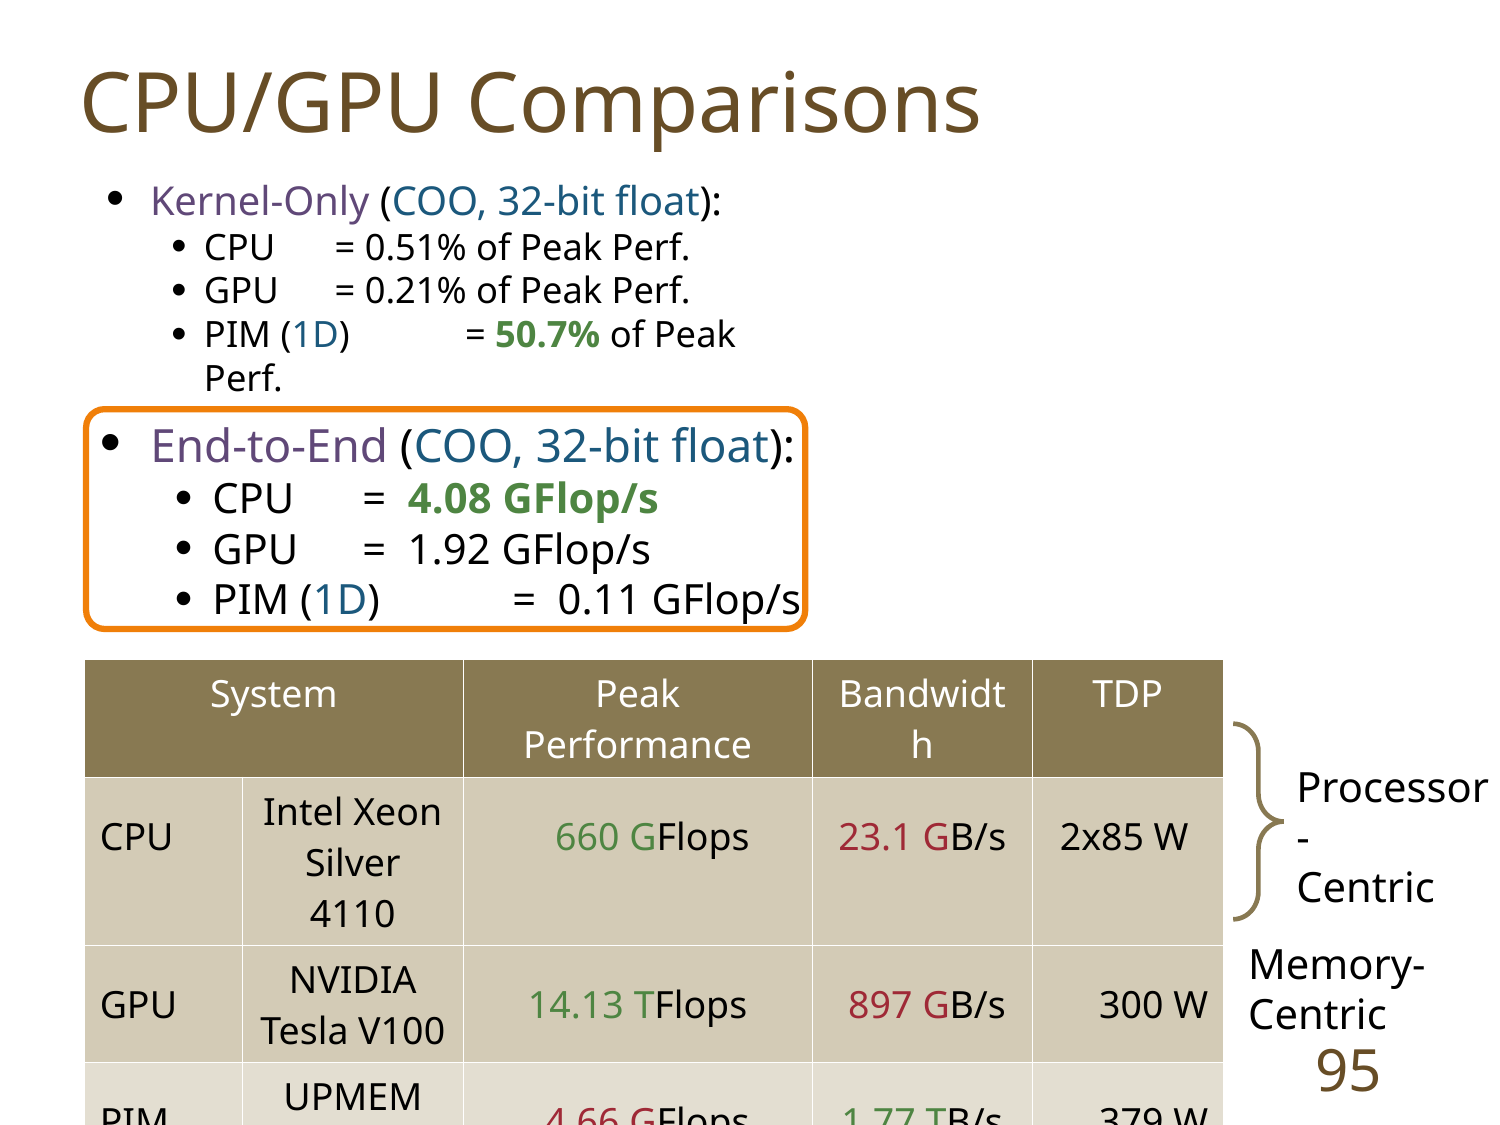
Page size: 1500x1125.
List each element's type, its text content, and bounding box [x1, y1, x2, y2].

table_cell GPU [85, 946, 242, 1062]
table_cell CPU [85, 778, 242, 945]
table_cell 660 GFlops [464, 778, 812, 945]
text_box End-to-End (COO, 32-bit float): CPU = 4.08 GFlop/s GPU = 1.92 GFlop/s PIM (1D) = 0.11 GFlop/s [84, 404, 828, 647]
table_header TDP [1033, 660, 1223, 777]
table_cell 1.77 TB/s [813, 1063, 1032, 1125]
table_cell 4.66 GFlops [464, 1063, 812, 1125]
text_box CPU/GPU Comparisons [64, 36, 1358, 175]
slide_number 95 [1223, 1042, 1397, 1103]
text_box Processor- Centric [1281, 753, 1500, 885]
table_header System [85, 660, 463, 777]
table_cell UPMEM 1st Gen. [243, 1063, 463, 1125]
table_cell NVIDIA Tesla V100 [243, 946, 463, 1062]
table_cell 23.1 GB/s [813, 778, 1032, 945]
table_header Peak Performance [464, 660, 812, 777]
table_cell 14.13 TFlops [464, 946, 812, 1062]
text_box [1233, 723, 1284, 920]
table_cell PIM [85, 1063, 242, 1125]
list Kernel-Only (COO, 32-bit float): CPU = 0.51% of Peak Perf. GPU = 0.21% of Peak Perf. PIM (1D) = 50.7% of Peak Perf. [91, 164, 834, 407]
table_header Bandwidth [813, 660, 1032, 777]
table_cell Intel Xeon Silver 4110 [243, 778, 463, 945]
table_cell 300 W [1033, 946, 1223, 1062]
table_cell 897 GB/s [813, 946, 1032, 1062]
text_box Memory-Centric [1233, 930, 1465, 1062]
table_cell 379 W [1033, 1063, 1223, 1125]
table_cell 2x85 W [1033, 778, 1223, 945]
text_box [85, 408, 807, 631]
